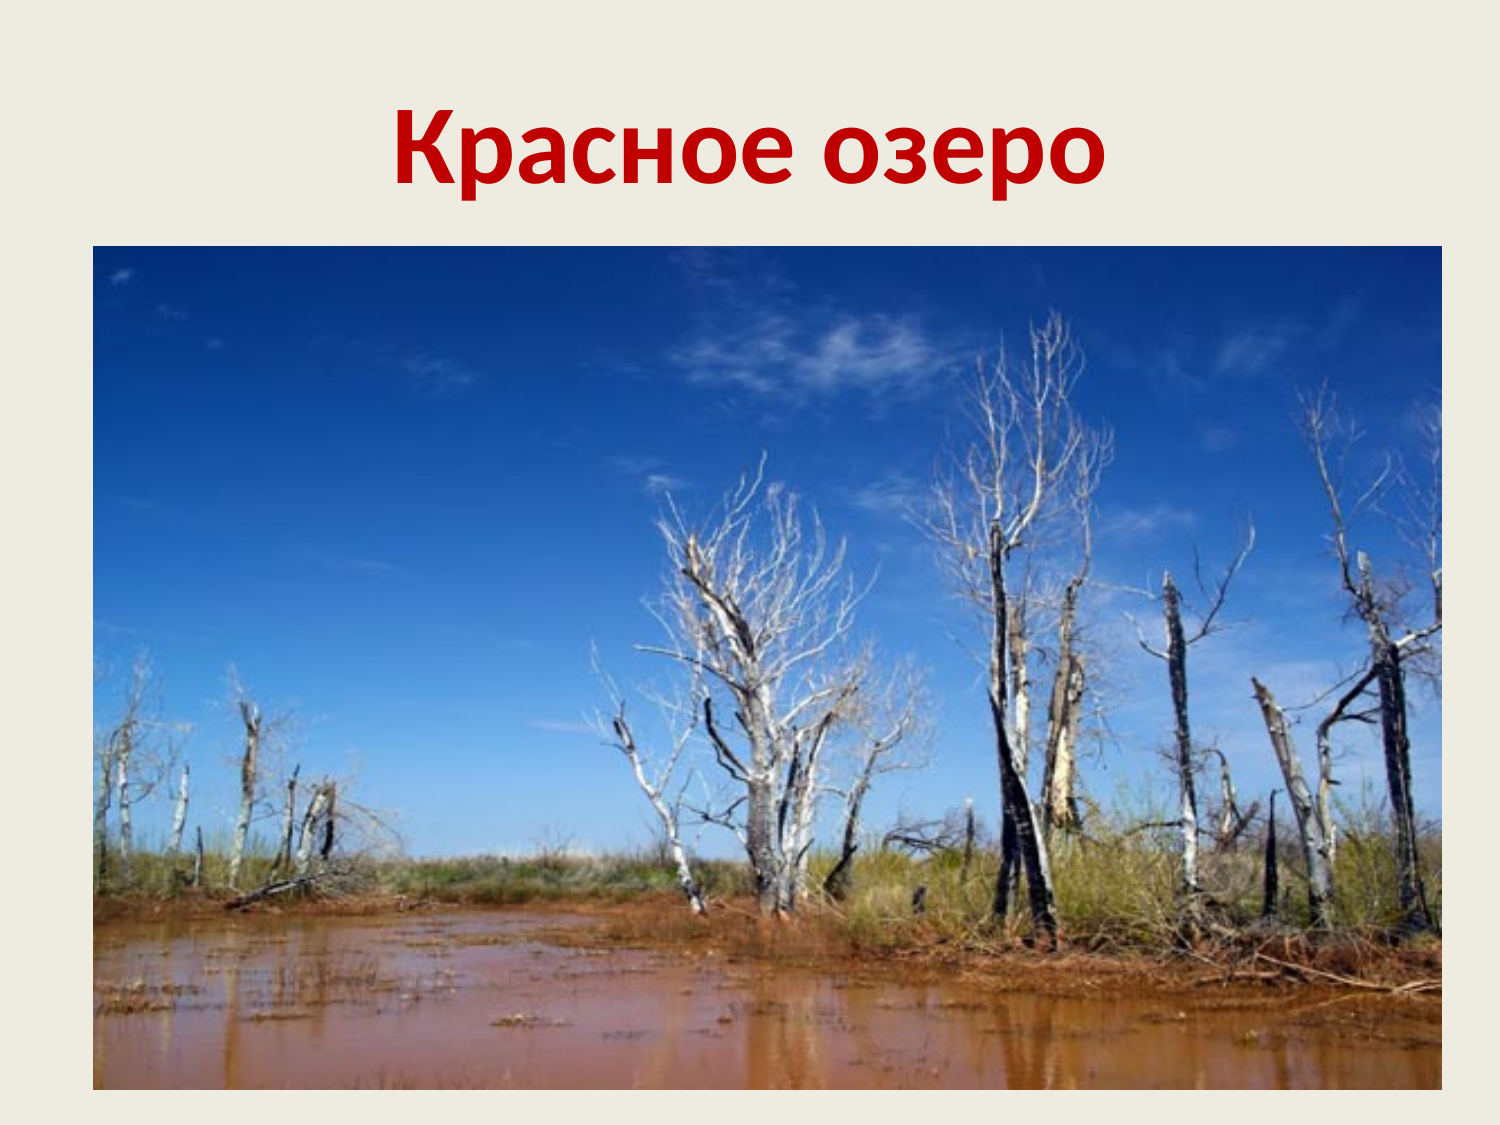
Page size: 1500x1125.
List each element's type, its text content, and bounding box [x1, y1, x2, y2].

title Красное озеро [75, 45, 1425, 233]
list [93, 245, 1442, 1091]
